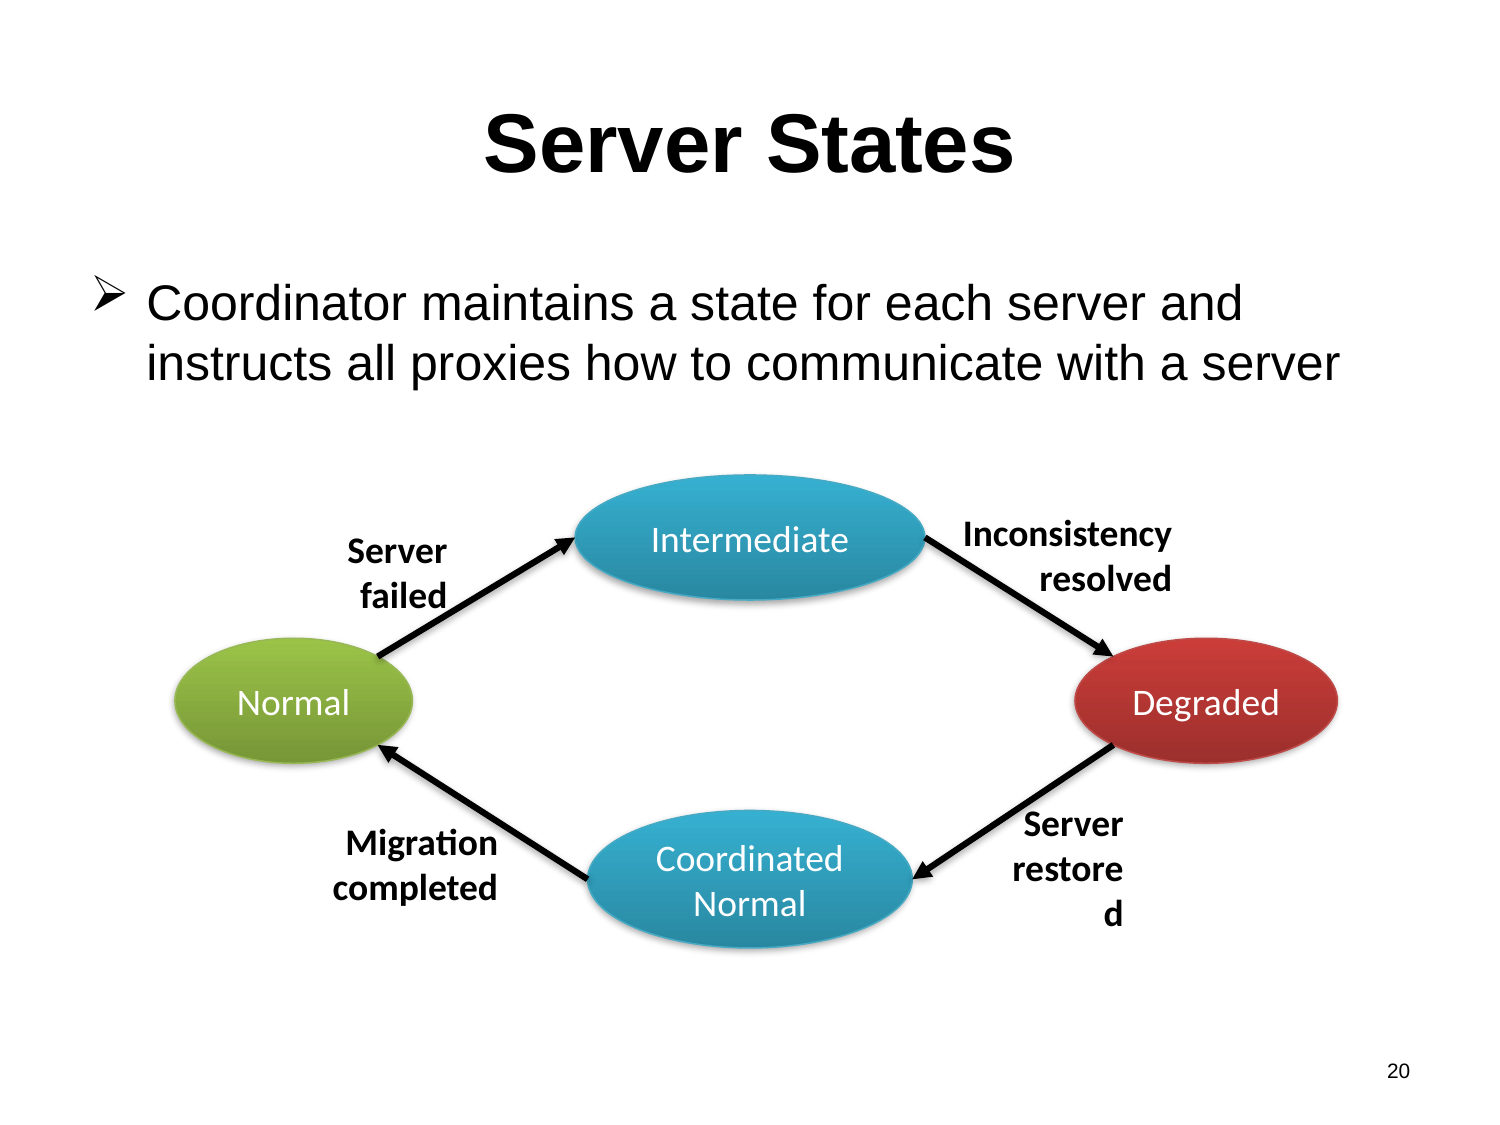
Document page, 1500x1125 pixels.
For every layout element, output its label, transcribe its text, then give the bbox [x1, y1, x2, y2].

title Server States [75, 45, 1425, 233]
text_box Migration completed [311, 810, 514, 916]
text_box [924, 537, 1114, 657]
slide_number 20 [1074, 1050, 1425, 1103]
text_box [377, 537, 576, 657]
text_box Server failed [318, 518, 463, 624]
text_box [912, 744, 1114, 880]
text_box Normal [174, 638, 413, 764]
text_box Degraded [1074, 638, 1338, 764]
text_box Inconsistency resolved [929, 501, 1188, 607]
list Coordinator maintains a state for each server and instructs all proxies how to communicate with a server [75, 262, 1425, 1005]
text_box Intermediate [575, 474, 925, 601]
text_box Server restored [978, 791, 1139, 942]
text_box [377, 744, 588, 880]
text_box Coordinated Normal [588, 810, 912, 948]
